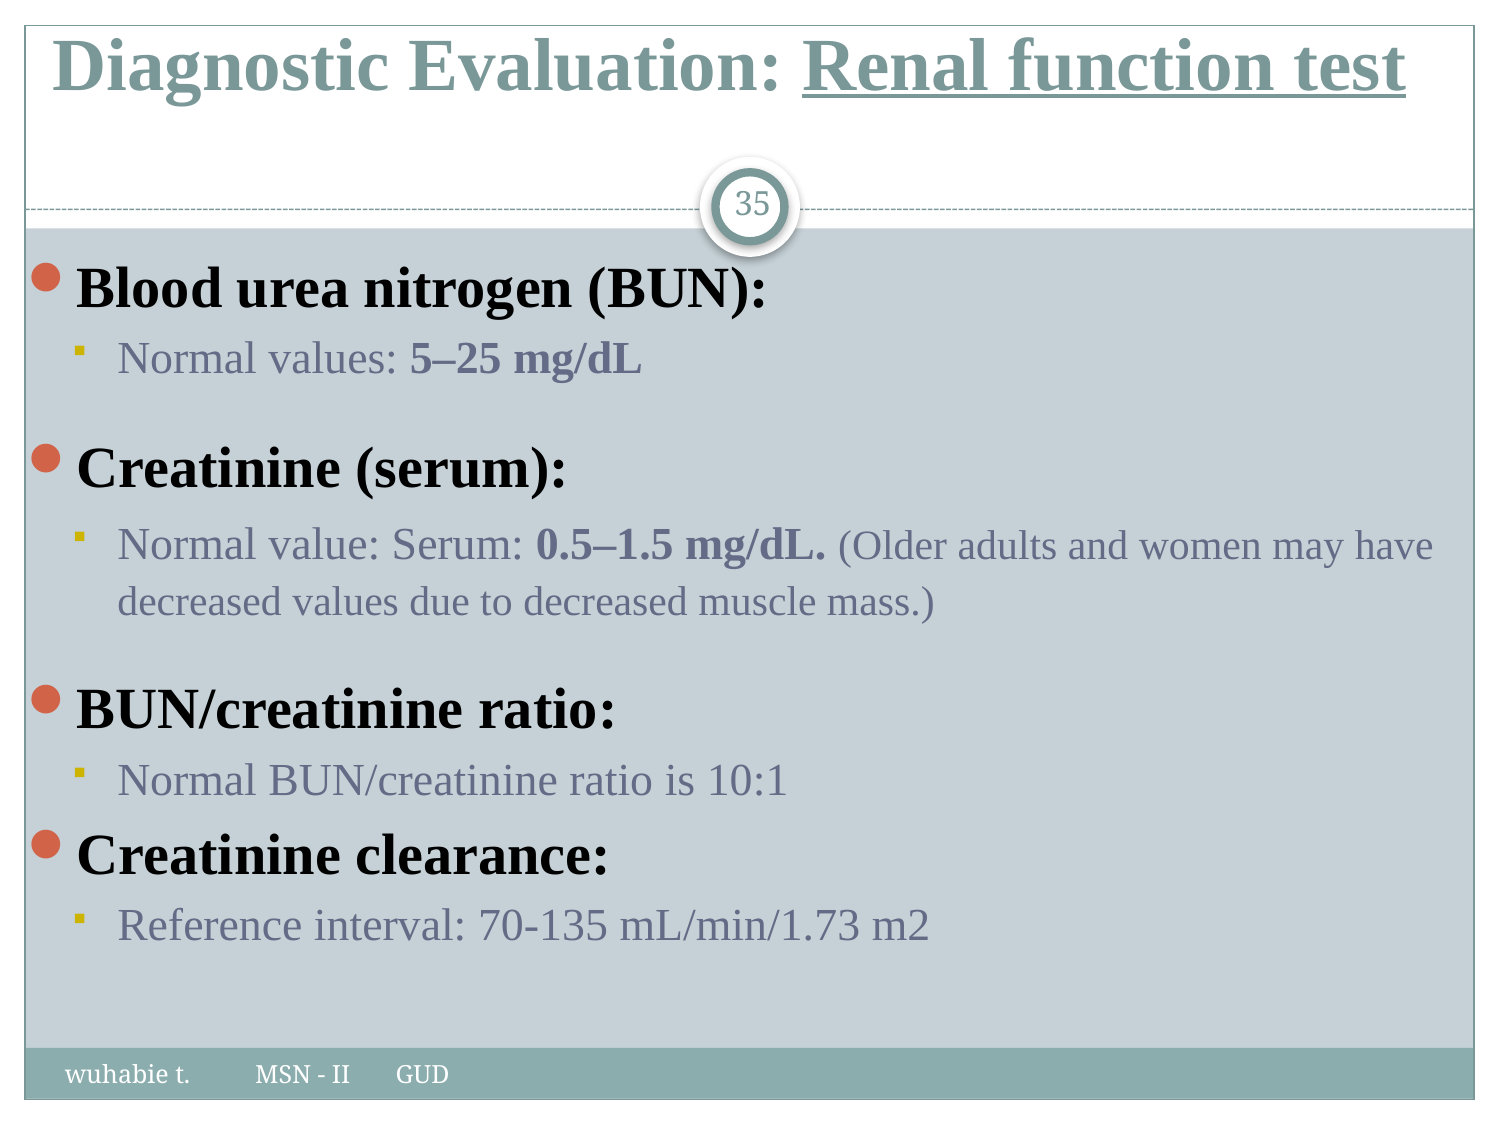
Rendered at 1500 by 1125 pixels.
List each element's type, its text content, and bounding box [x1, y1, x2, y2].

title Diagnostic Evaluation: Renal function test [37, 75, 1463, 113]
list Blood urea nitrogen (BUN): Normal values: 5–25 mg/dL Creatinine (serum): Normal value: Serum: 0.5–1.5 mg/dL. (Older adults and women may have decreased values due to decreased muscle mass.) BUN/creatinine ratio: Normal BUN/creatinine ratio is 10:1 Creatinine clearance: Reference interval: 70-135 mL/min/1.73 m2 [12, 125, 1488, 1113]
footer wuhabie t. MSN - II GUD [50, 1051, 638, 1112]
slide_number 35 [715, 168, 791, 241]
